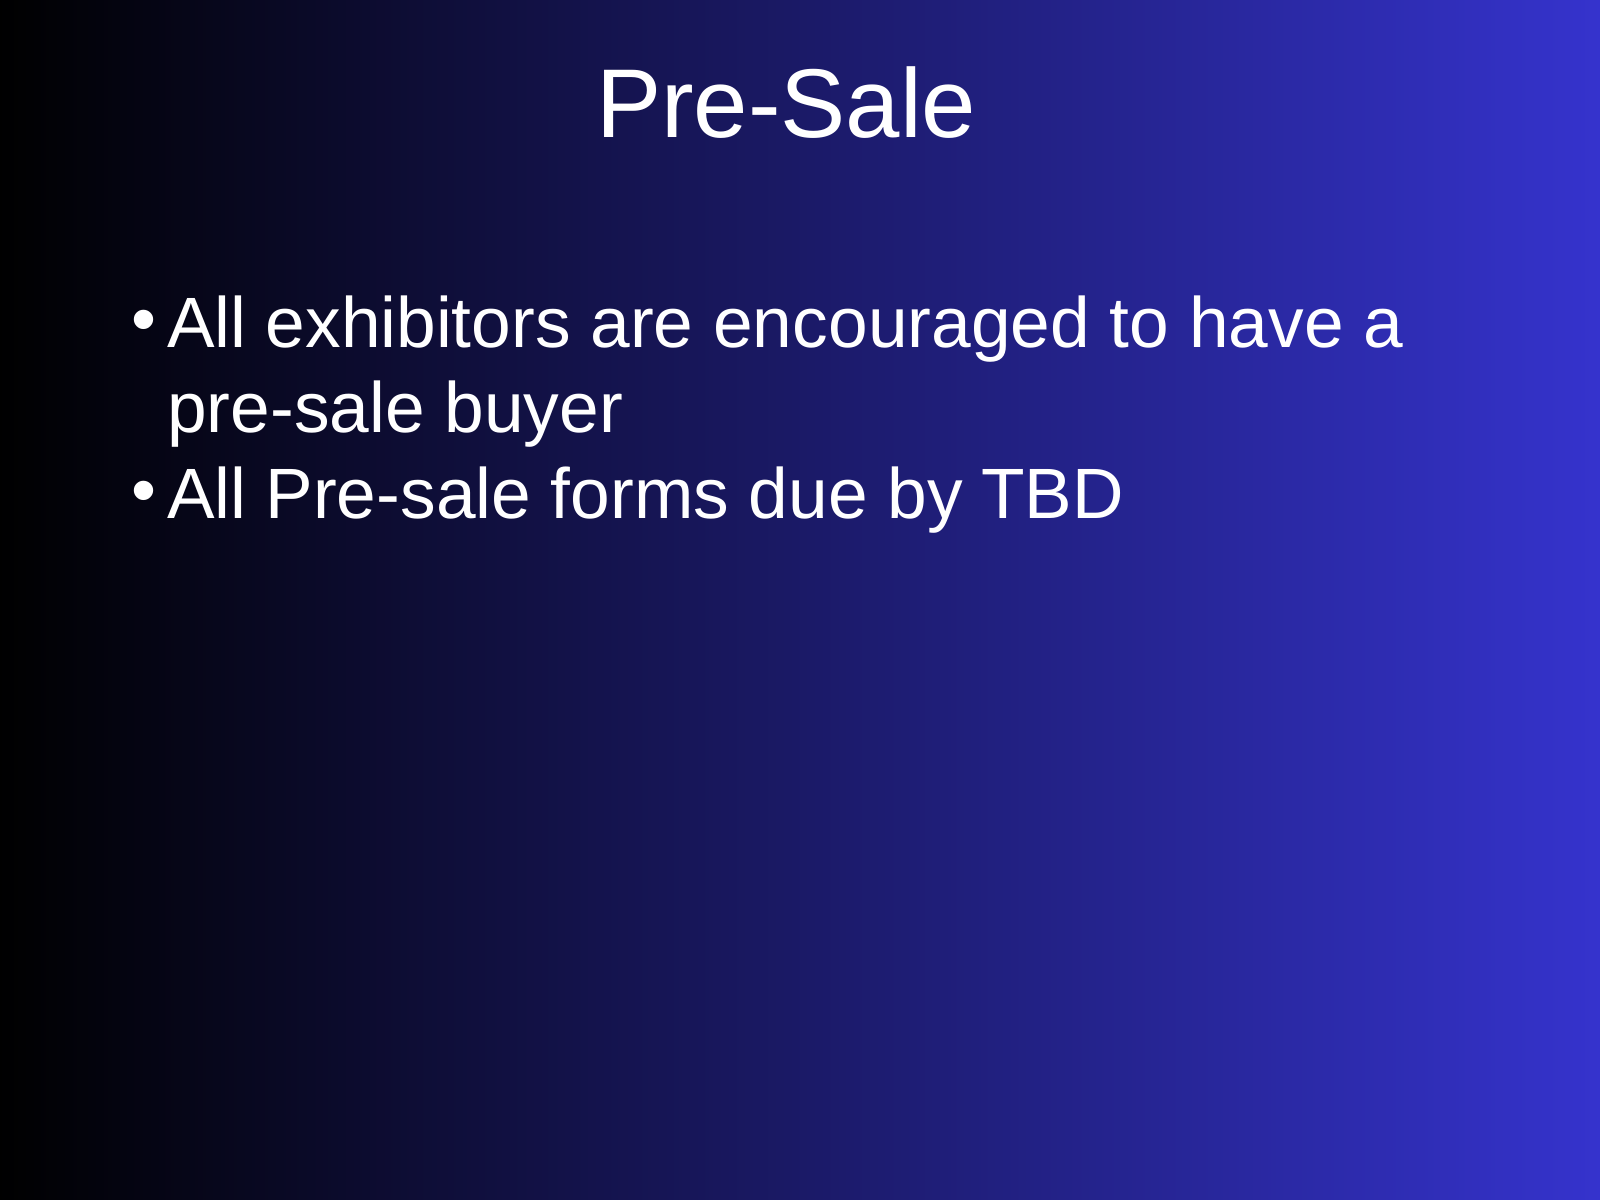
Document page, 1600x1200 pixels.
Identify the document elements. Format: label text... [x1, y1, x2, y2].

text_box All exhibitors are encouraged to have a pre-sale buyer All Pre-sale forms due by TBD [94, 276, 1505, 533]
text_box Pre-Sale [94, 39, 1506, 158]
